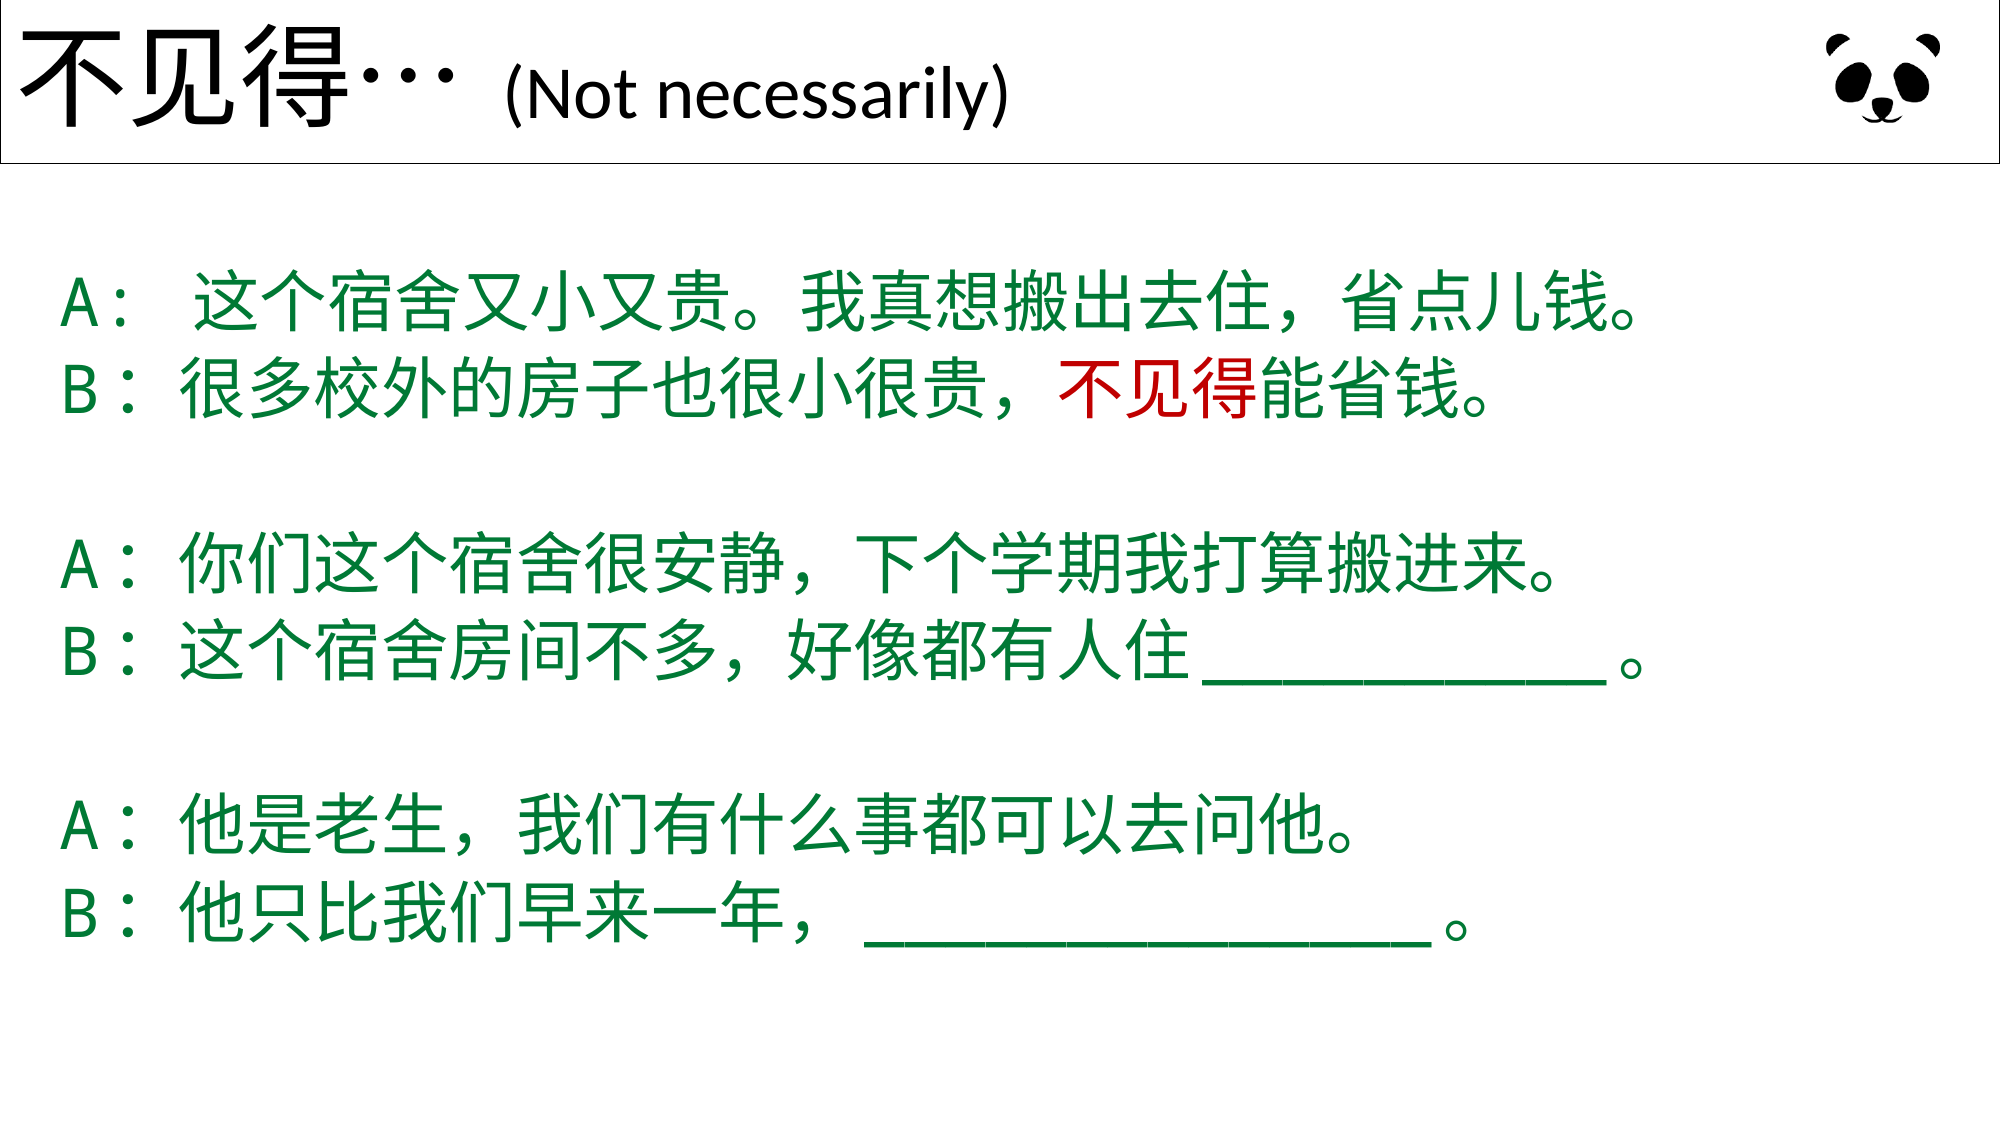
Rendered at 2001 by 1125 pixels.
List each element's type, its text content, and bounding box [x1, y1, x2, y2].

picture [1806, 6, 1958, 158]
text_box 不见得… (Not necessarily) [0, 0, 2000, 164]
list A: 这个宿舍又小又贵。我真想搬出去住，省点儿钱。 B：很多校外的房子也很小很贵，不见得能省钱。 A：你们这个宿舍很安静，下个学期我打算搬进来。 B：这个宿舍房间不多，好像都有人住__________。 A：他是老生，我们有什么事都可以去问他。 B：他只比我们早来一年，______________。 [44, 260, 1900, 975]
